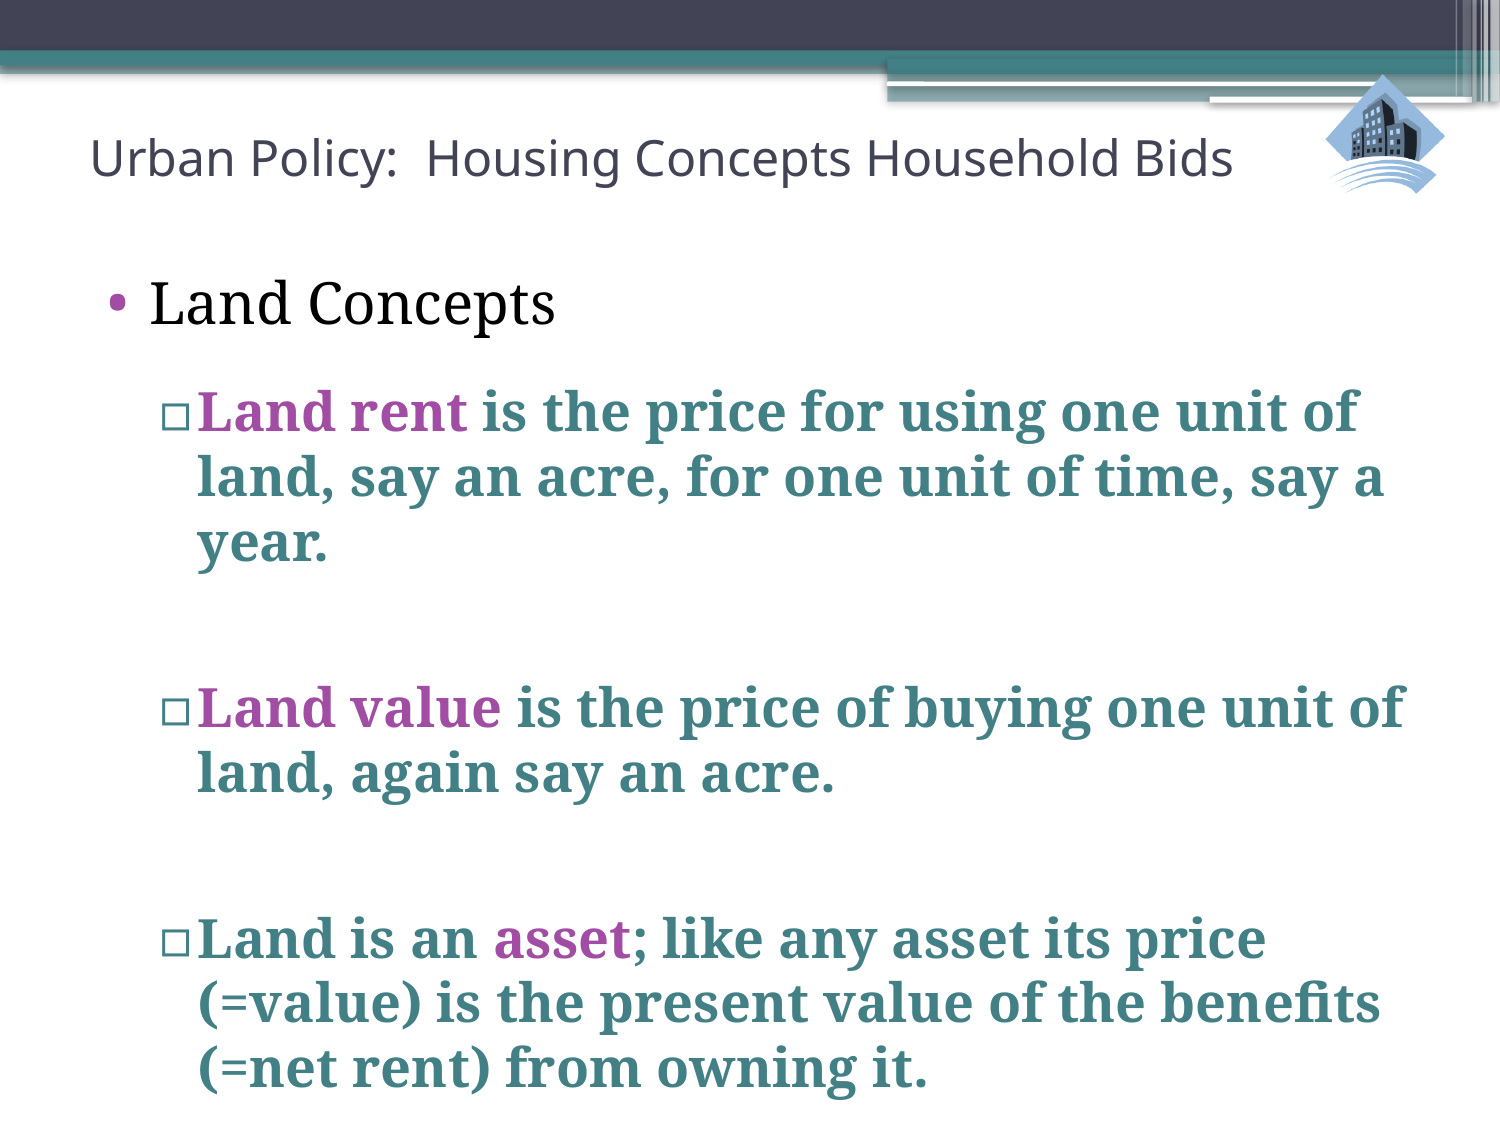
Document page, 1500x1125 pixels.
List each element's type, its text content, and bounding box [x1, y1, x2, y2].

picture [1324, 74, 1445, 194]
title Urban Policy: Housing Concepts Household Bids [75, 112, 1319, 200]
list Land Concepts Land rent is the price for using one unit of land, say an acre, for one unit of time, say a year. Land value is the price of buying one unit of land, again say an acre. Land is an asset; like any asset its price (=value) is the present value of the benefits (=net rent) from owning it. [75, 259, 1425, 1113]
